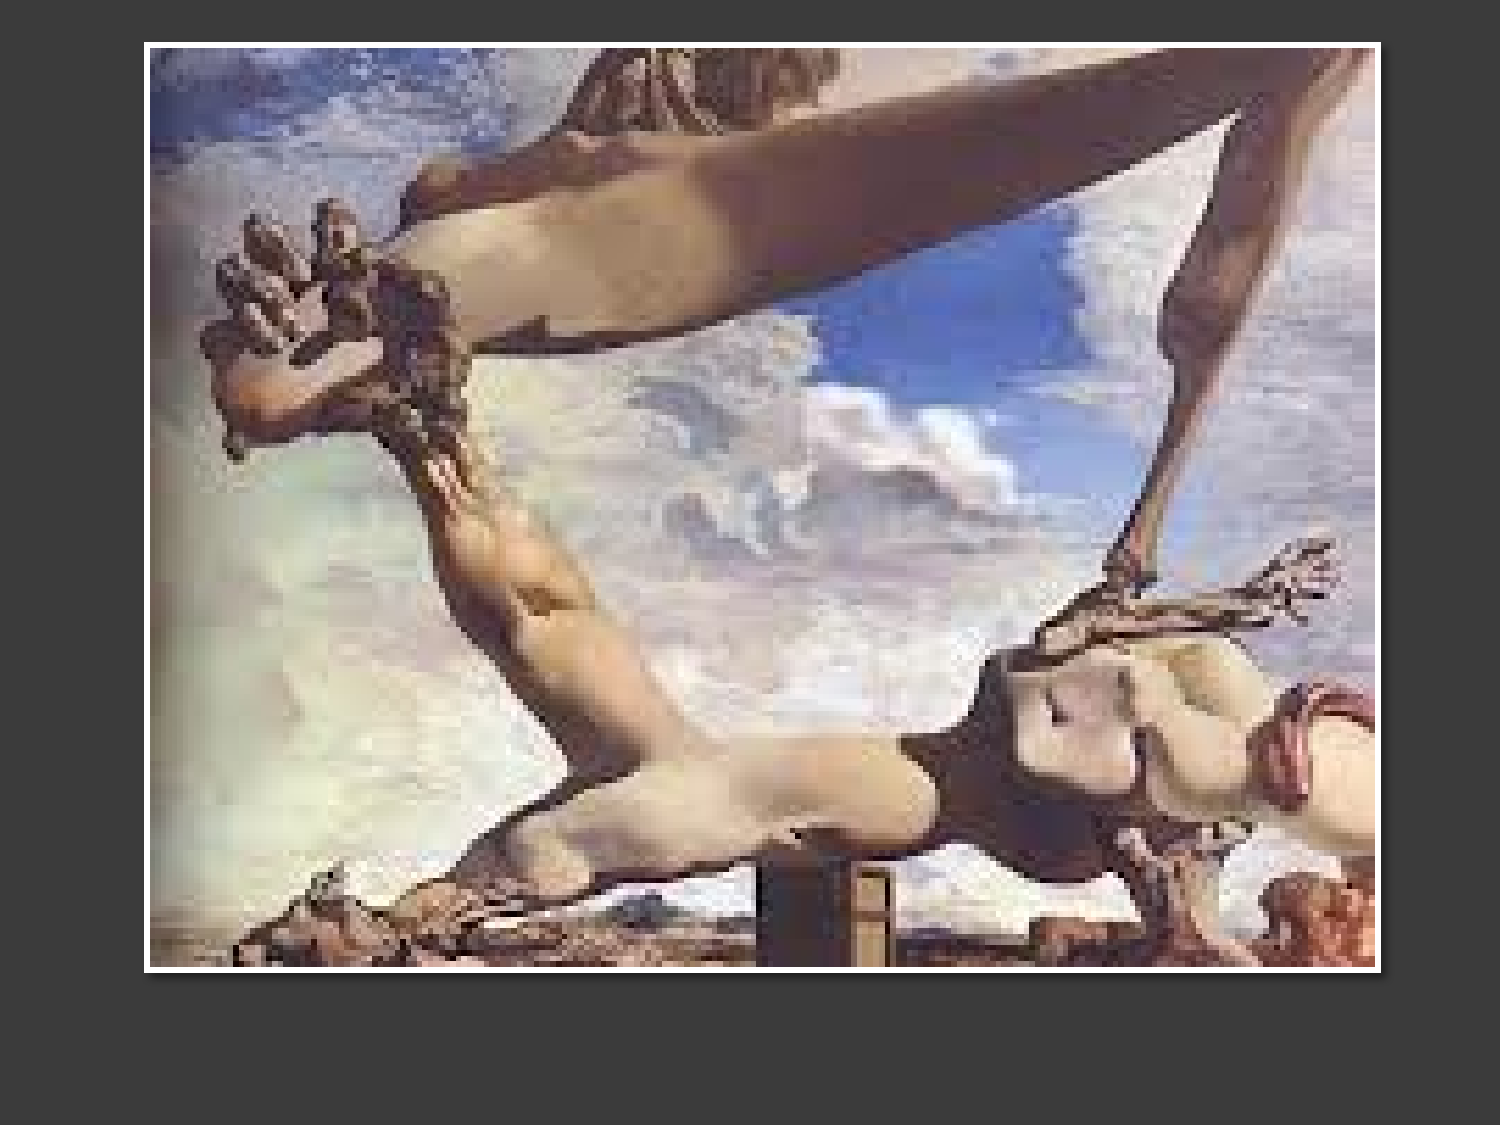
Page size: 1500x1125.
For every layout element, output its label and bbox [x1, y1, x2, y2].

picture [149, 47, 1376, 968]
